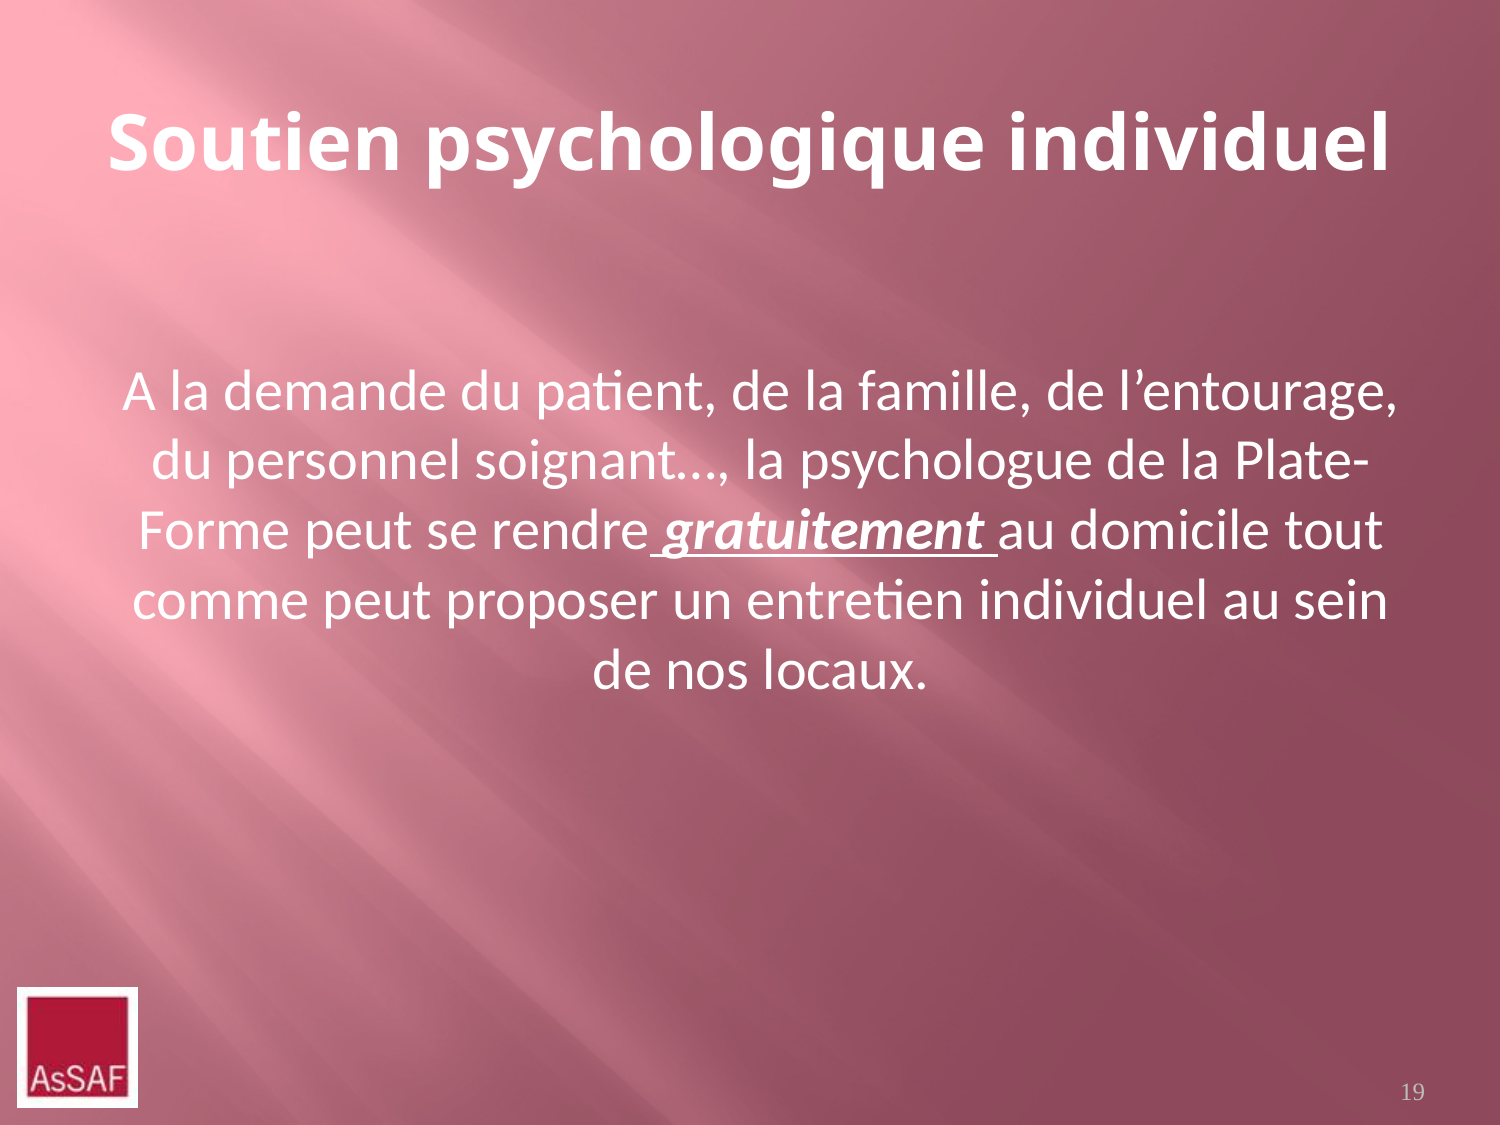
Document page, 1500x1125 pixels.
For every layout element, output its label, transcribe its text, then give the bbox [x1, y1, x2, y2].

list A la demande du patient, de la famille, de l’entourage, du personnel soignant…, la psychologue de la Plate-Forme peut se rendre gratuitement au domicile tout comme peut proposer un entretien individuel au sein de nos locaux. [75, 262, 1425, 1035]
slide_number 19 [1299, 1052, 1425, 1113]
picture [17, 987, 138, 1108]
title Soutien psychologique individuel [75, 45, 1425, 233]
